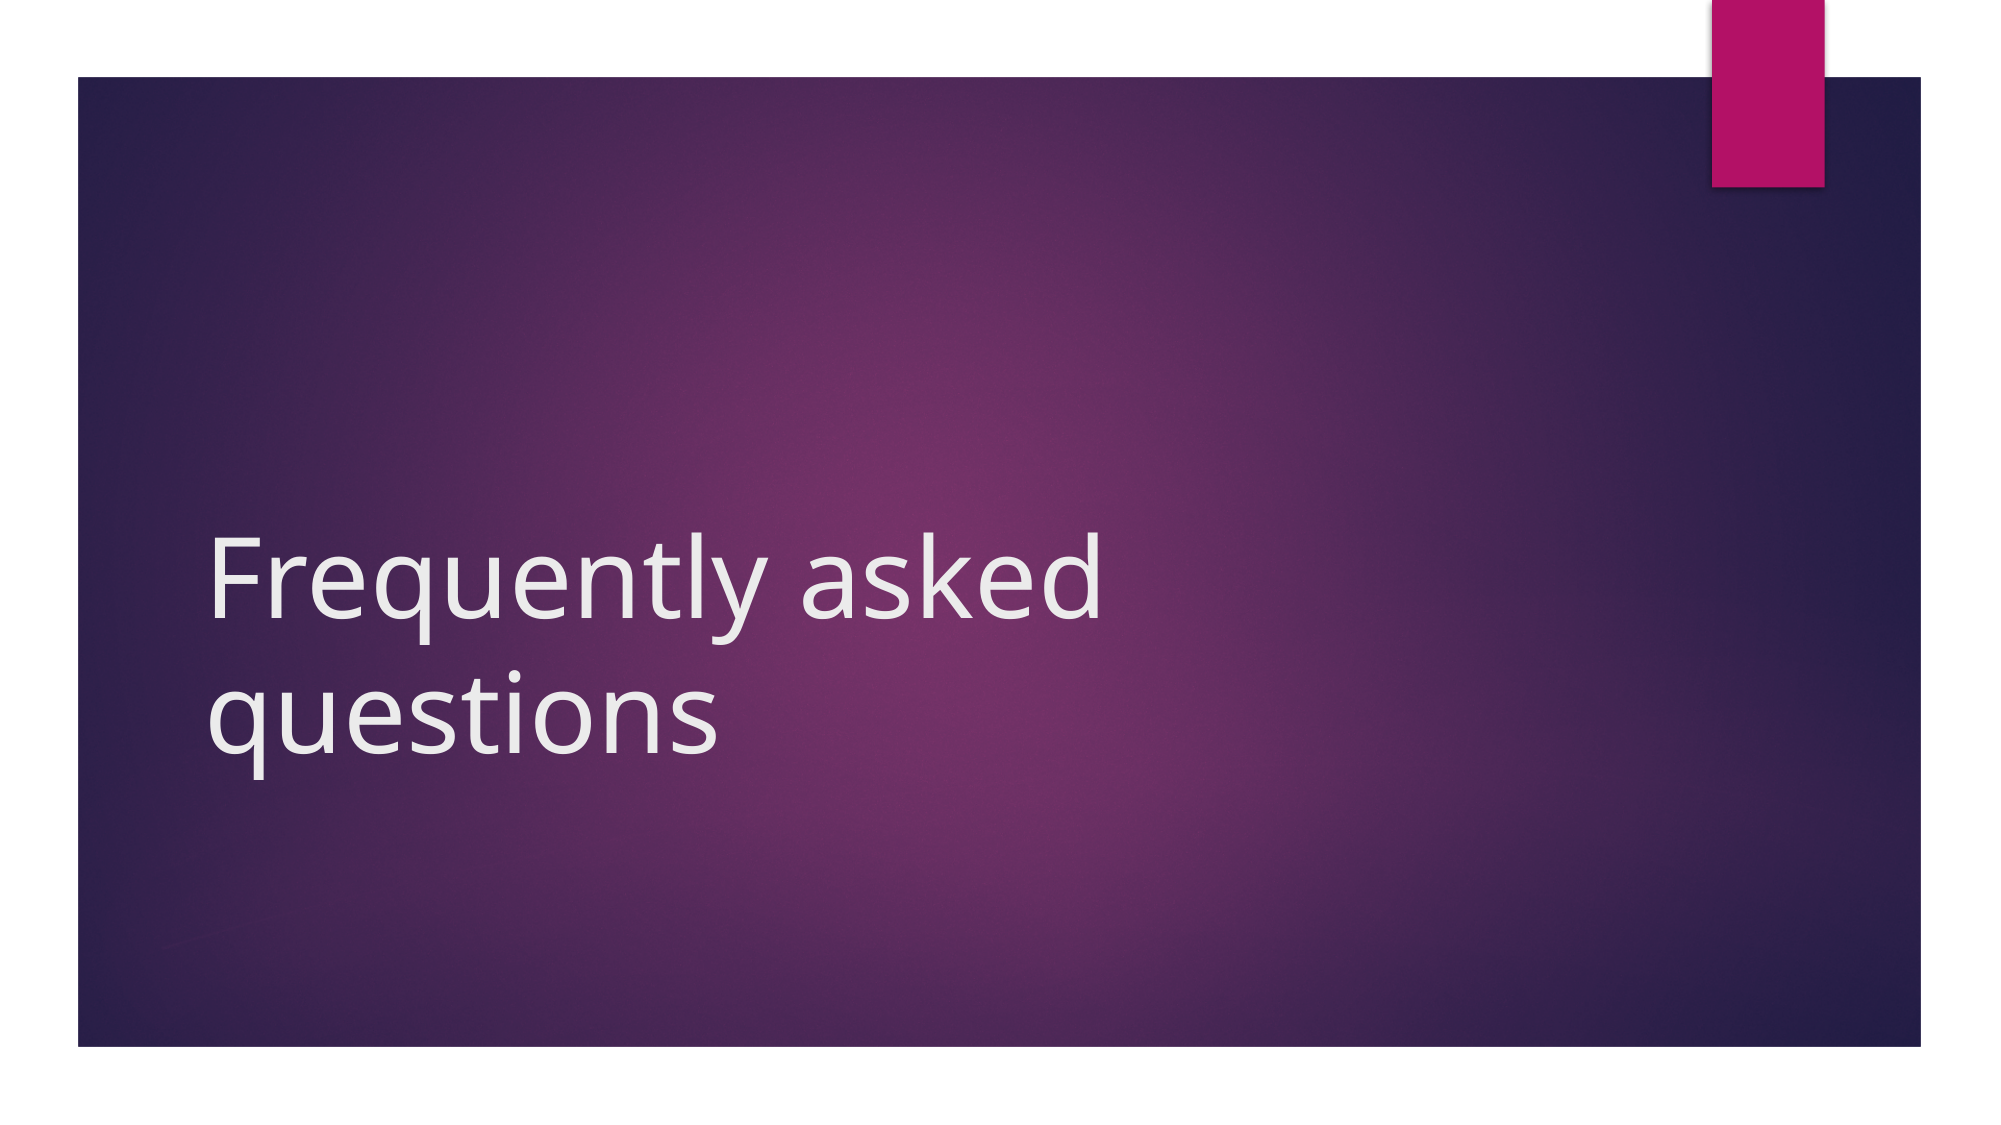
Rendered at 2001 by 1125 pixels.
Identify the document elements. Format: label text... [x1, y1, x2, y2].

title Frequently asked questions [189, 344, 1638, 784]
